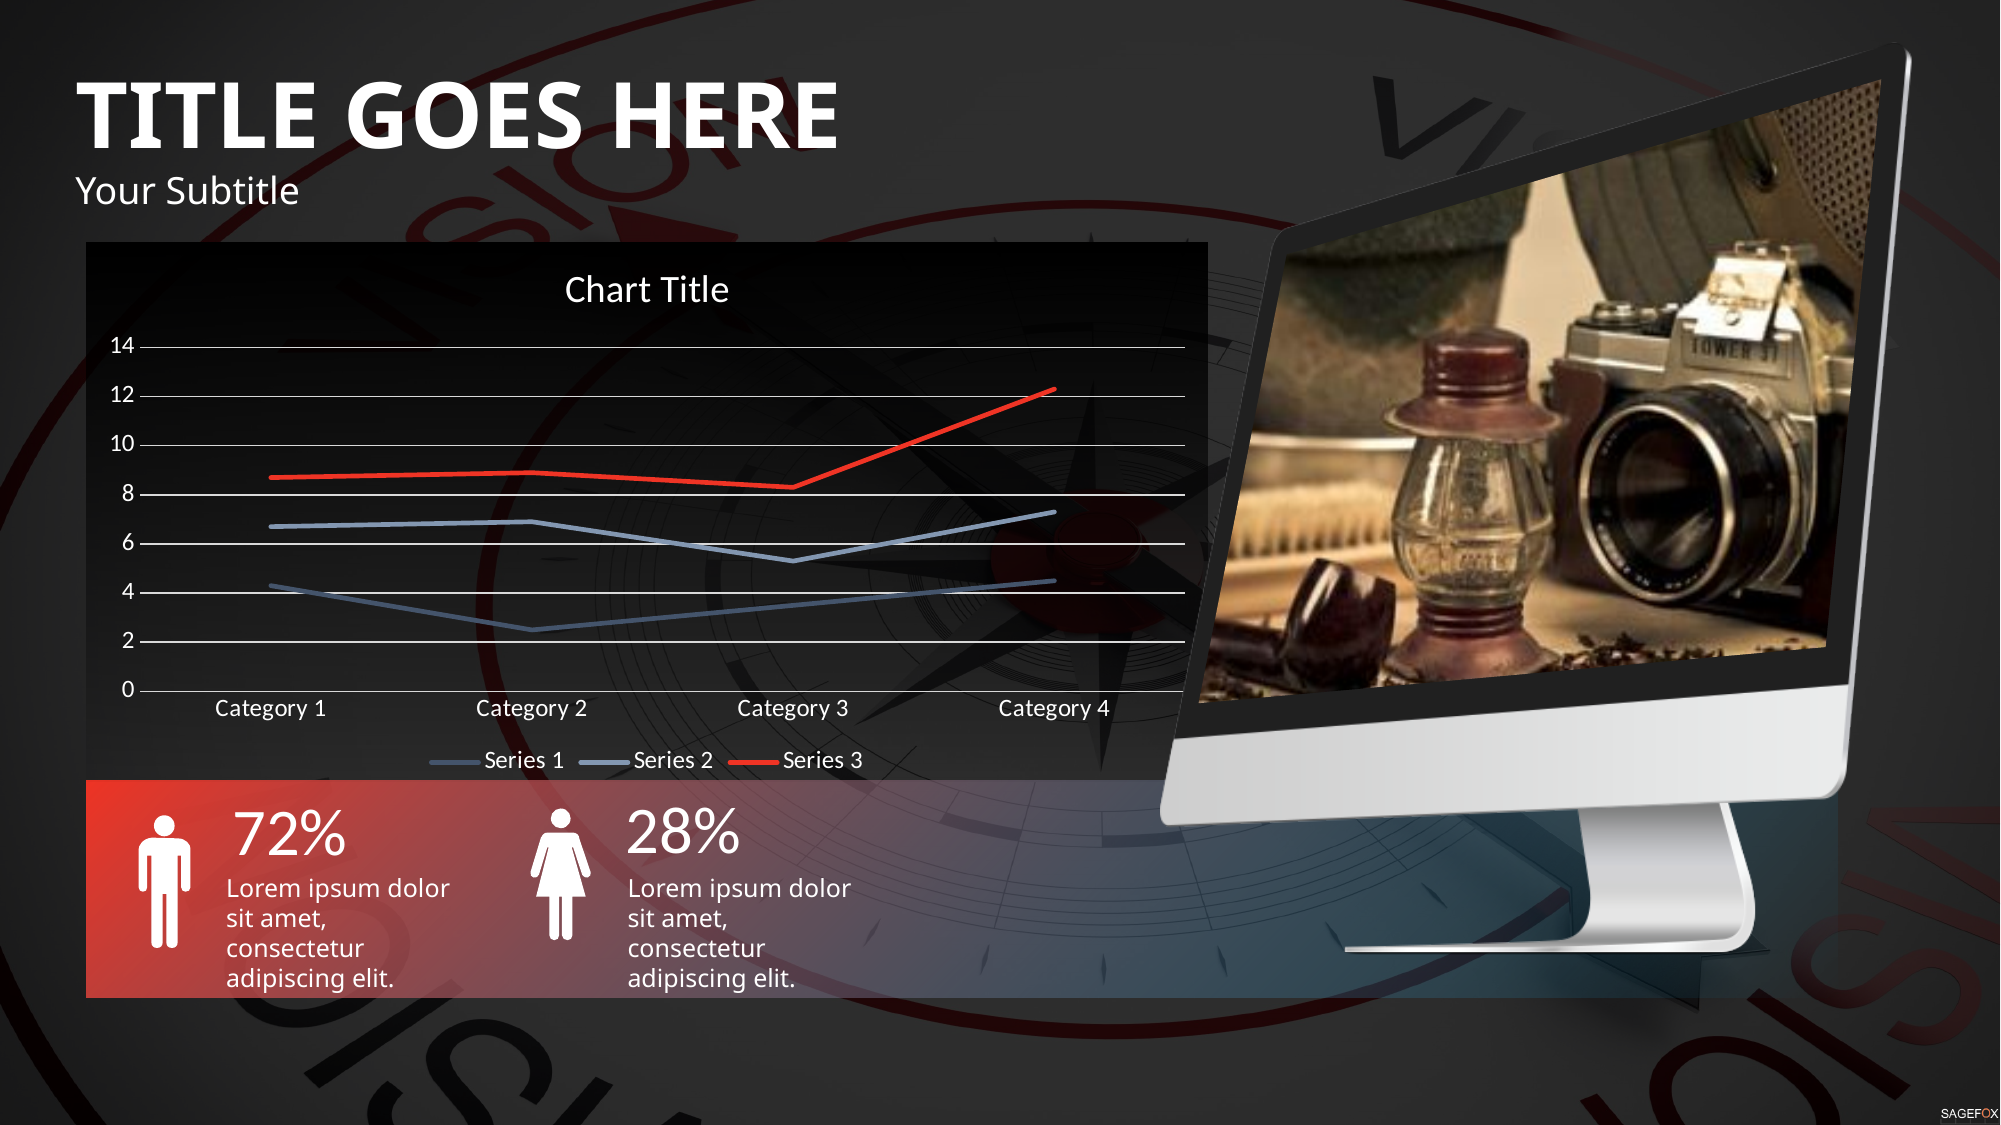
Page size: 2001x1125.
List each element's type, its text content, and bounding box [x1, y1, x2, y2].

text_box Lorem ipsum dolor sit amet, consectetur adipiscing elit. [211, 865, 468, 1000]
text_box [86, 782, 211, 998]
text_box TITLE GOES HERE Your Subtitle [60, 49, 1036, 220]
picture [0, 0, 2001, 1125]
text_box [369, 782, 612, 998]
text_box 28% [605, 782, 762, 875]
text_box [138, 815, 191, 948]
text_box Lorem ipsum dolor sit amet, consectetur adipiscing elit. [612, 865, 869, 1000]
chart [86, 242, 1160, 782]
text_box [762, 782, 1160, 998]
text_box 72% [211, 782, 369, 865]
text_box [529, 808, 592, 941]
